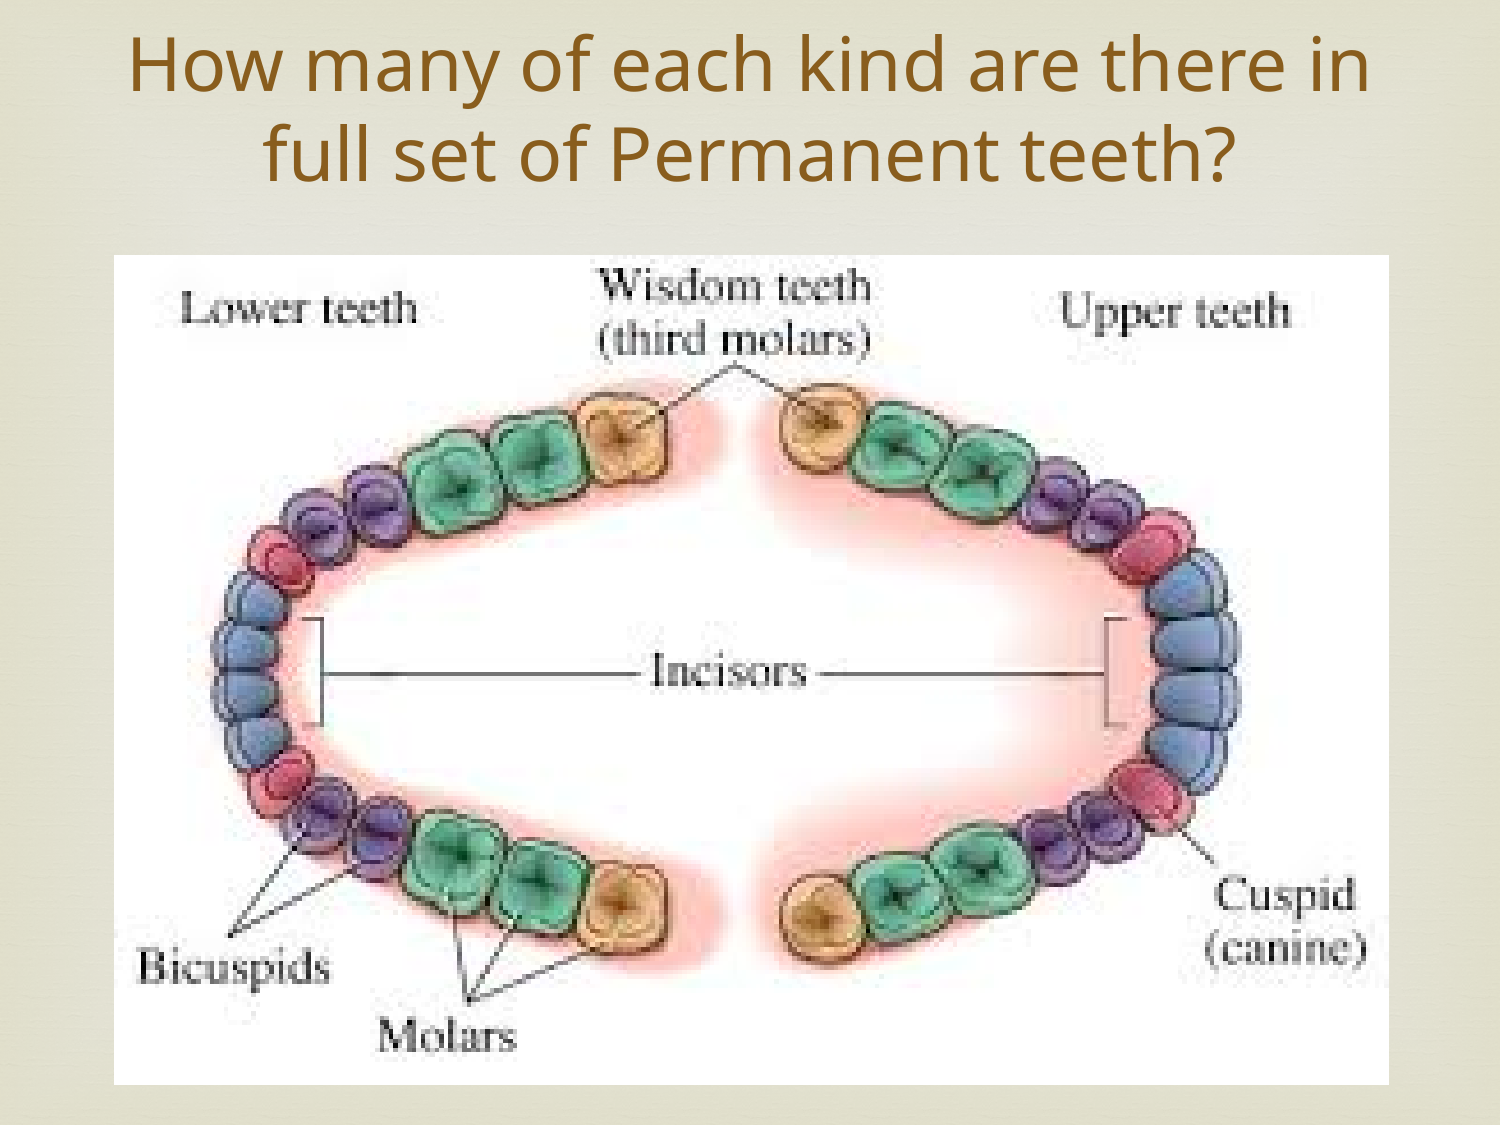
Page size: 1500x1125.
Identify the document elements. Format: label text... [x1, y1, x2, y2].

picture [114, 254, 1389, 1086]
title How many of each kind are there in full set of Permanent teeth? [75, 0, 1425, 303]
